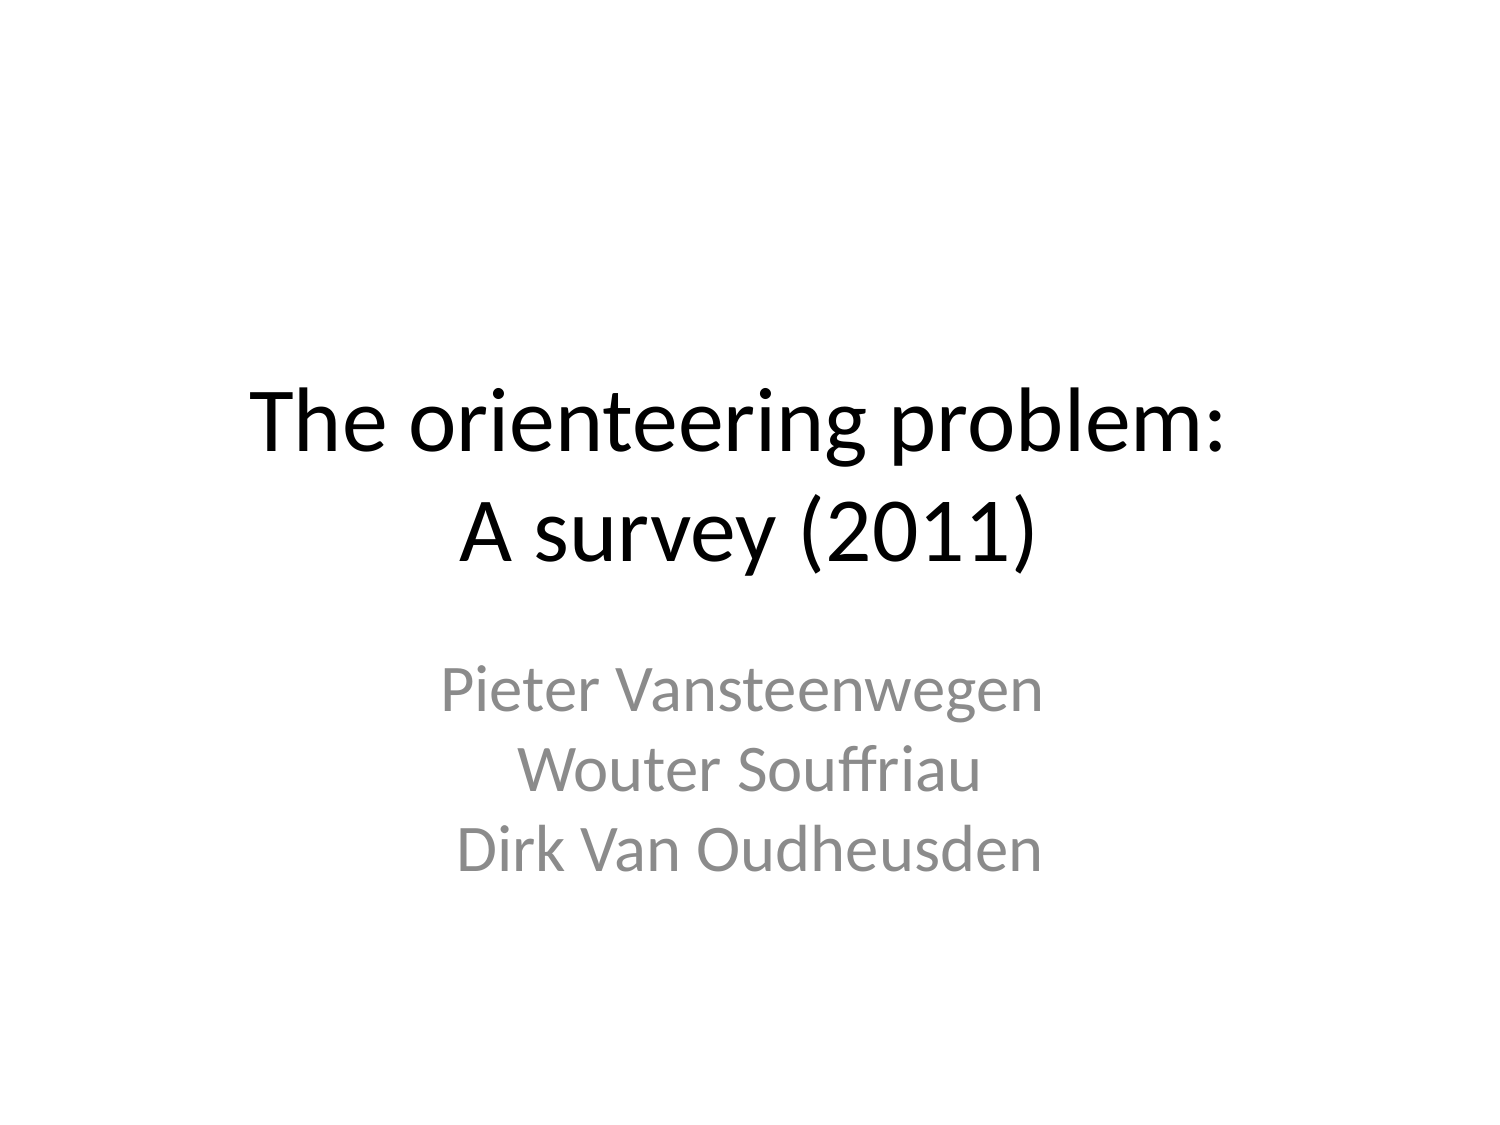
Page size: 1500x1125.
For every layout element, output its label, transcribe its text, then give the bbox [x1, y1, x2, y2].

subtitle Pieter Vansteenwegen Wouter Souffriau Dirk Van Oudheusden [225, 637, 1275, 925]
title The orienteering problem: A survey (2011) [112, 349, 1388, 591]
